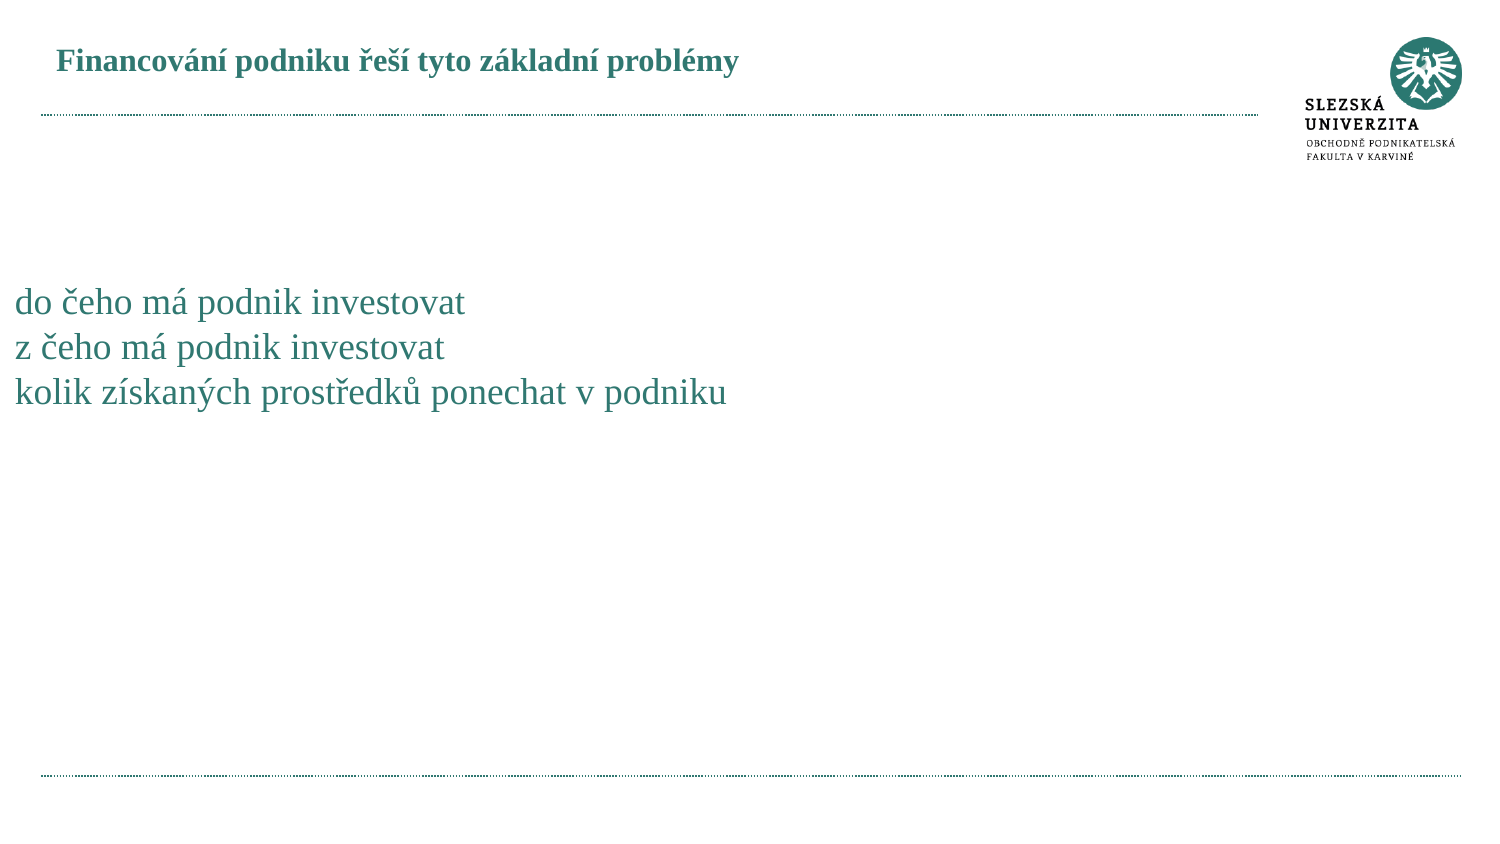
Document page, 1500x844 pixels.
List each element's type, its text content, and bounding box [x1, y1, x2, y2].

title Financování podniku řeší tyto základní problémy [41, 32, 786, 116]
picture [1305, 37, 1462, 160]
list do čeho má podnik investovat z čeho má podnik investovat kolik získaných prostředků ponechat v podniku [0, 224, 1294, 760]
